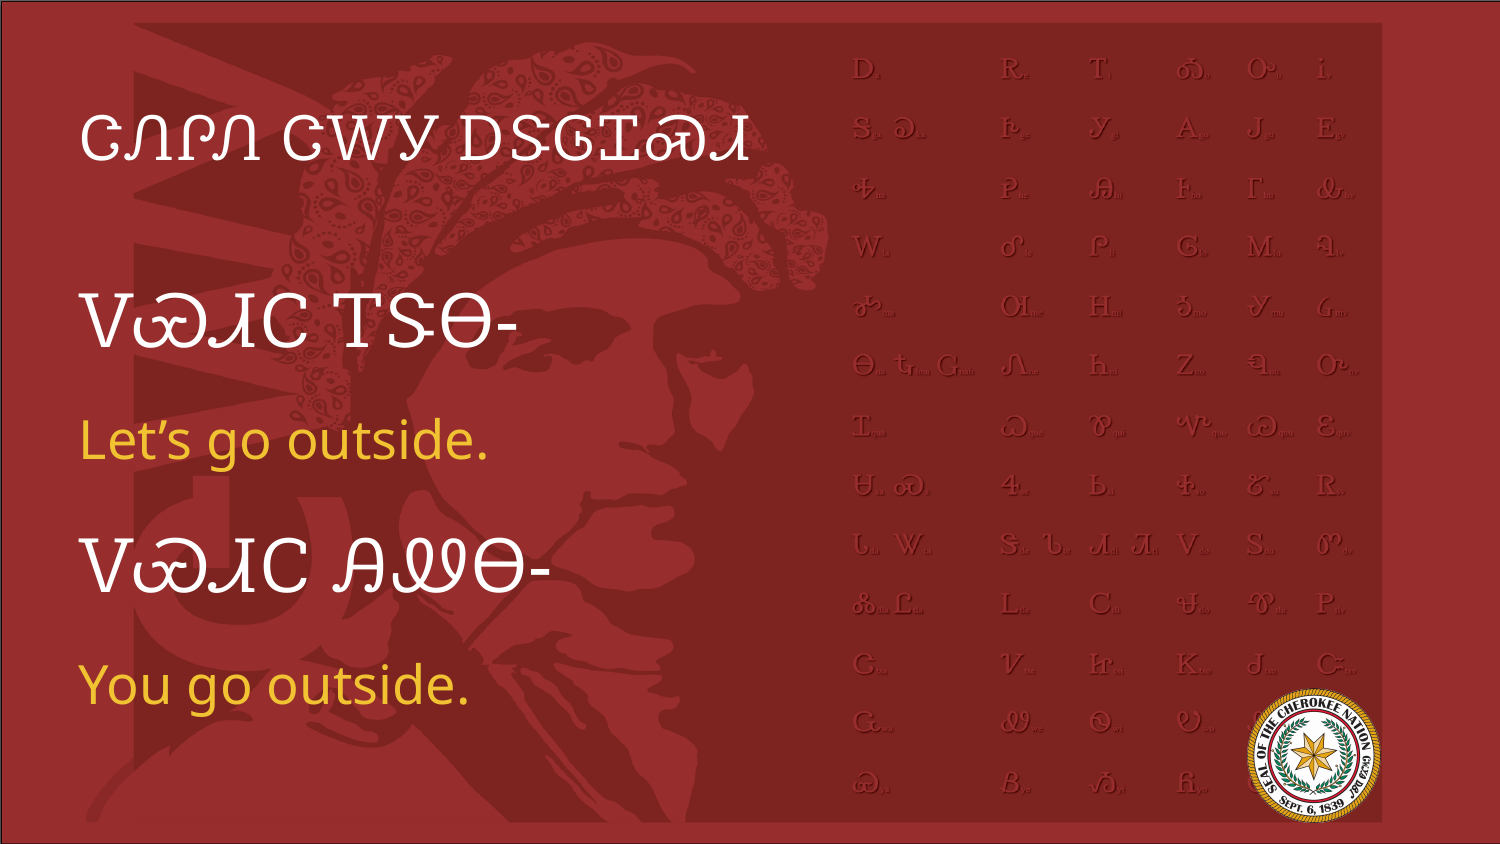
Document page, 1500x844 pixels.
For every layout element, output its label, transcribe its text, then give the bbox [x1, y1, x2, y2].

picture [0, 0, 1500, 844]
title ᏣᏁᎵᏁ ᏣᎳᎩ ᎠᏕᎶᏆᏍᏗ [63, 75, 1437, 188]
list ᏙᏯᏗᏟ ᎢᏕᎾ- Let’s go outside. ᏙᏯᏗᏟ ᎯᏪᎾ- You go outside. [63, 244, 818, 771]
